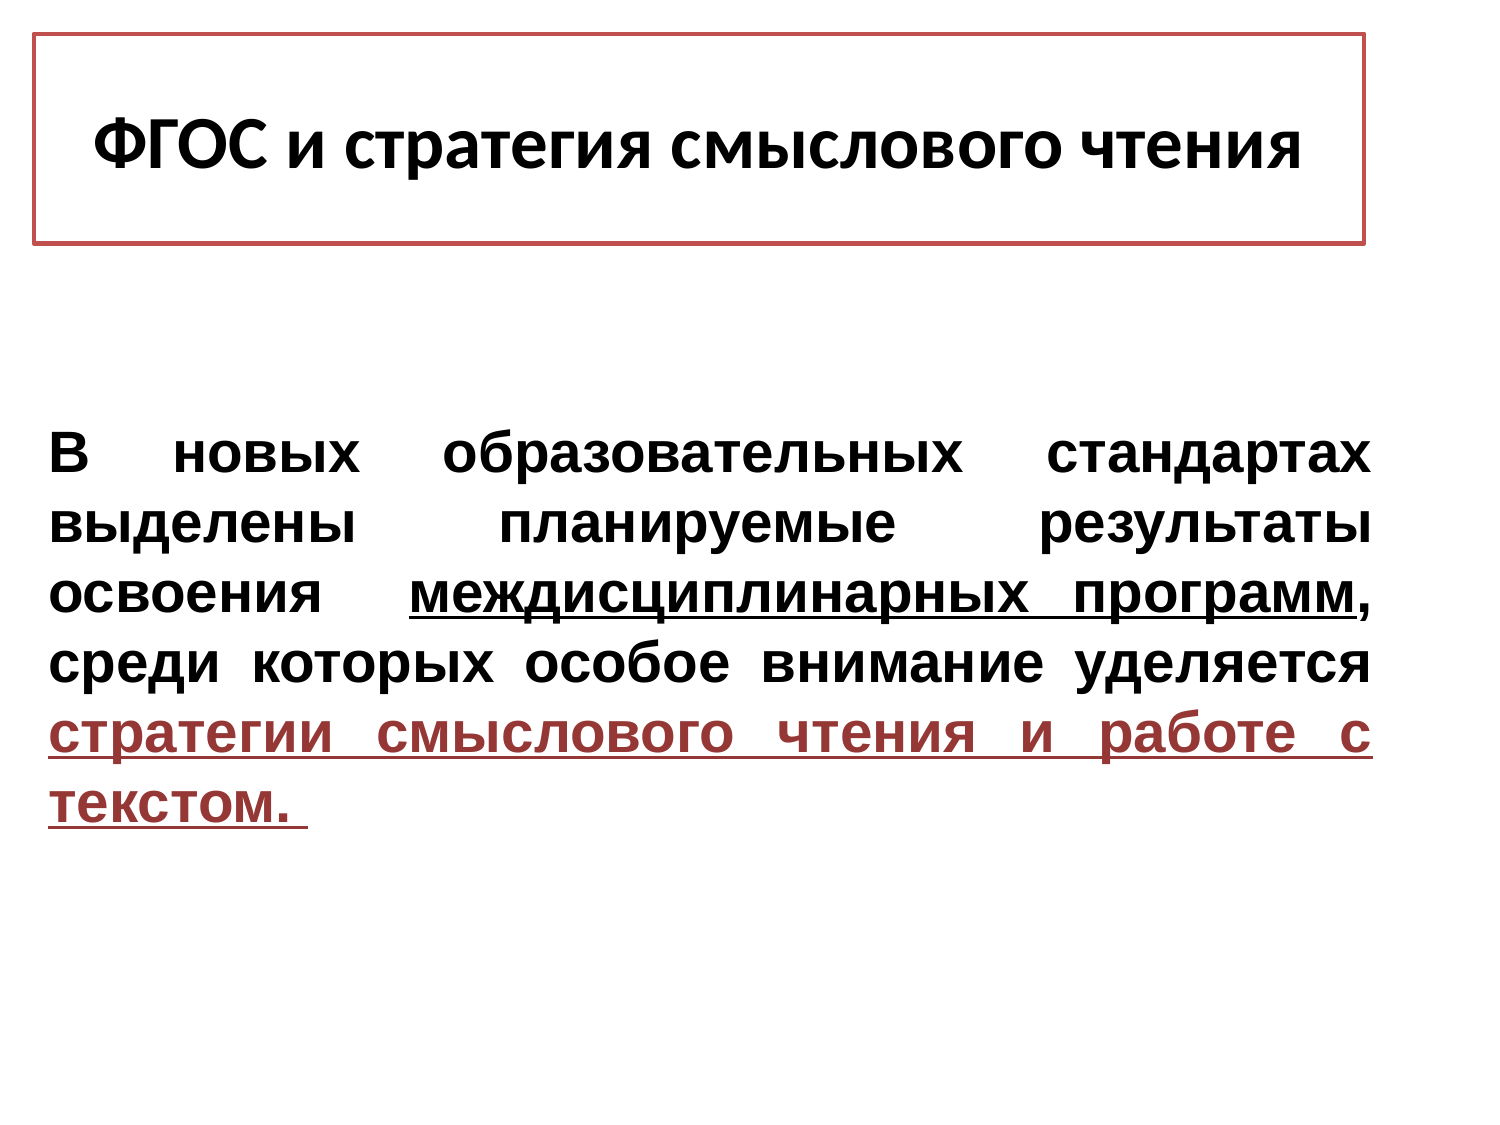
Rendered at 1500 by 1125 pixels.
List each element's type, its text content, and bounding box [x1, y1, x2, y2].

text_box В новых образовательных стандартах выделены планируемые результаты освоения междисциплинарных программ, среди которых особое внимание уделяется стратегии смыслового чтения и работе с текстом. [33, 361, 1388, 842]
text_box ФГОС и стратегия смыслового чтения [32, 32, 1366, 246]
